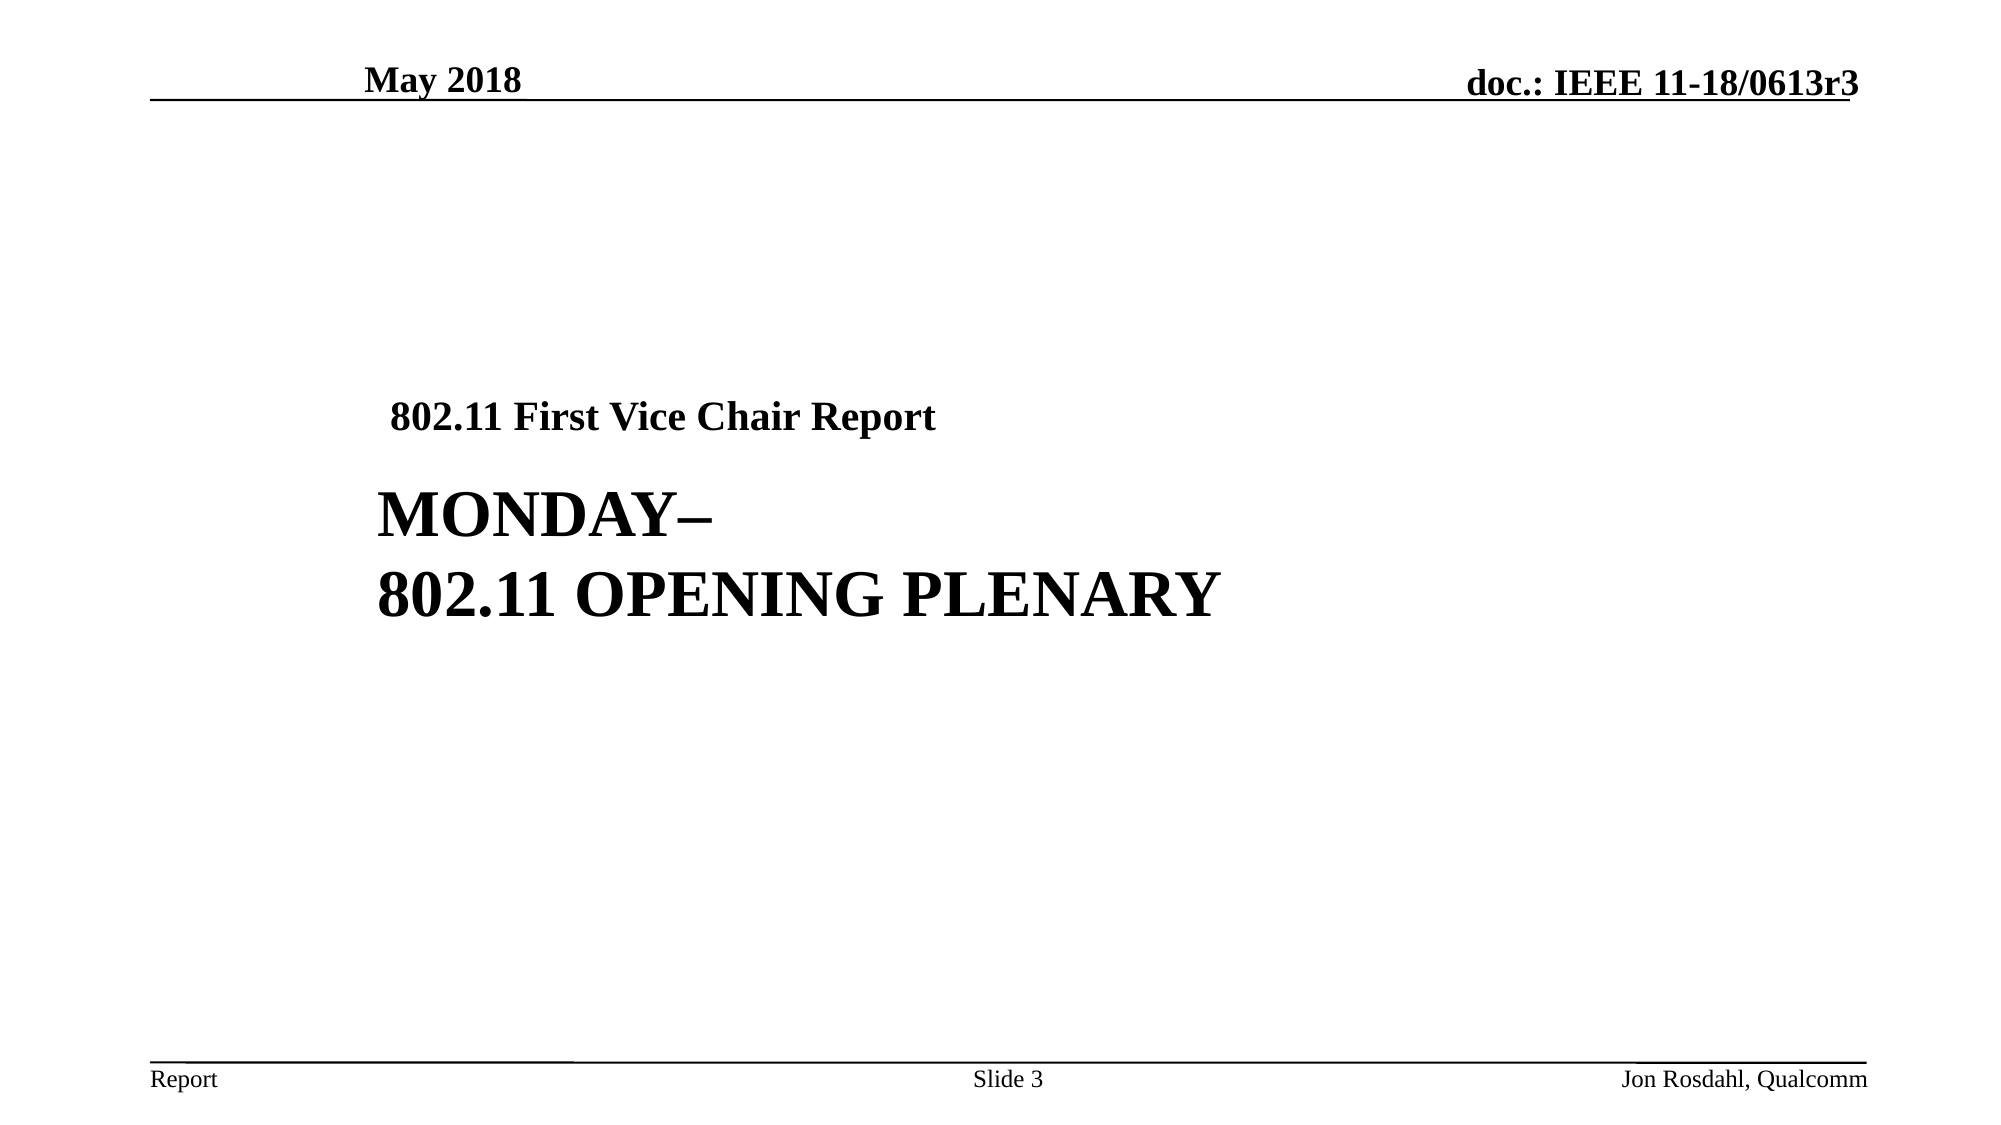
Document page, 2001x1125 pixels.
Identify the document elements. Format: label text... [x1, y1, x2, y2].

slide_number Slide 3 [950, 1061, 1067, 1123]
title Monday– 802.11 Opening Plenary [362, 462, 1638, 687]
footer Jon Rosdahl, Qualcomm [1171, 1061, 1869, 1093]
list 802.11 First Vice Chair Report [374, 199, 1651, 447]
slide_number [364, 54, 676, 101]
